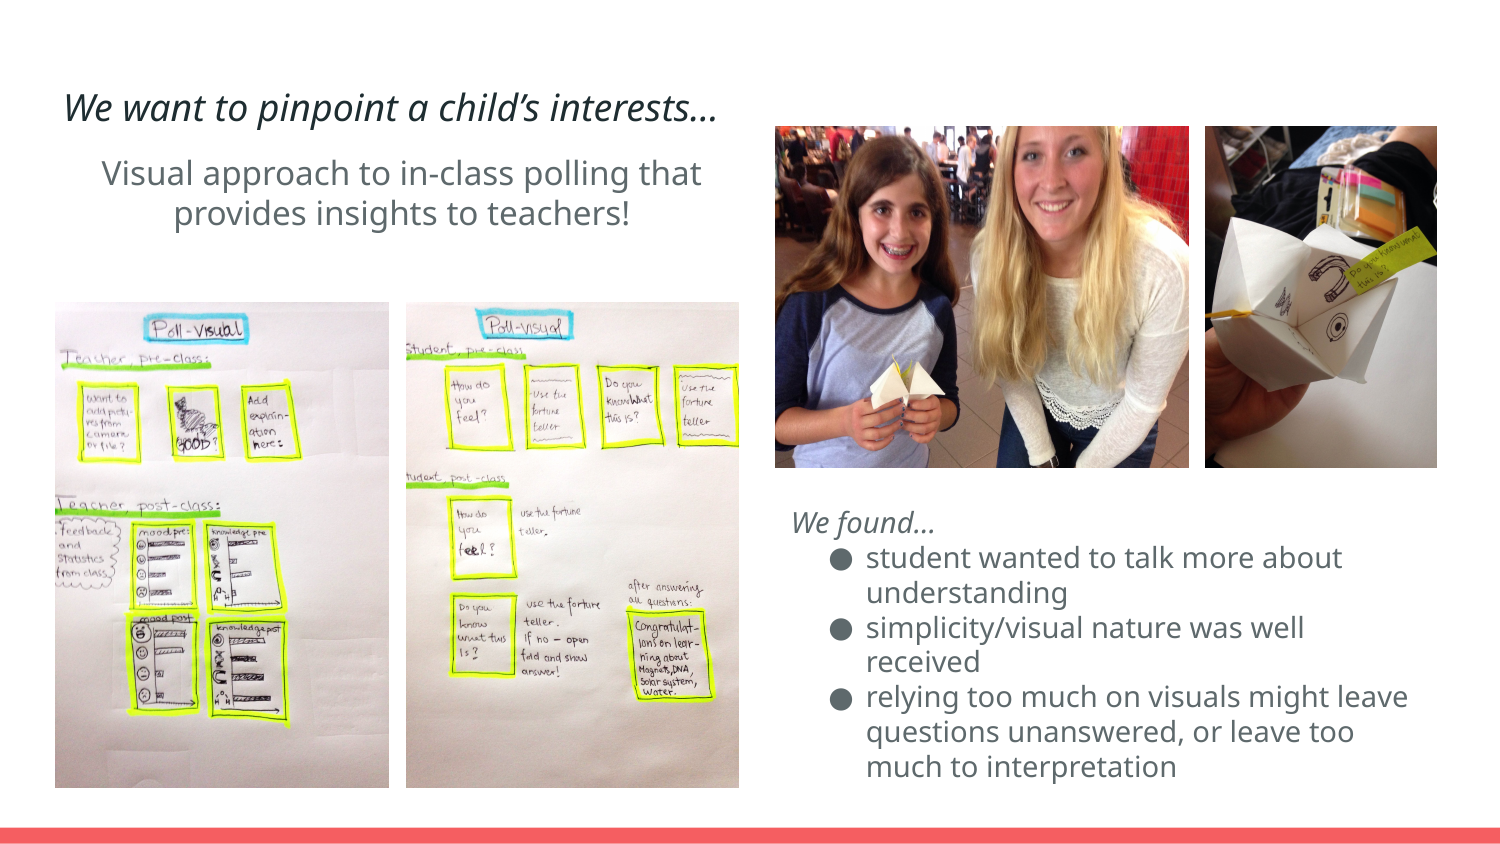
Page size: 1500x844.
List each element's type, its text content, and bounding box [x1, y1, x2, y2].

picture [55, 302, 389, 788]
picture [1204, 126, 1438, 468]
text_box We found... student wanted to talk more about understanding simplicity/visual nature was well received relying too much on visuals might leave questions unanswered, or leave too much to interpretation [775, 488, 1437, 772]
picture [406, 302, 739, 788]
picture [775, 126, 1189, 468]
text_box Visual approach to in-class polling that provides insights to teachers! [65, 150, 739, 249]
list We want to pinpoint a child’s interests… [26, 62, 776, 150]
